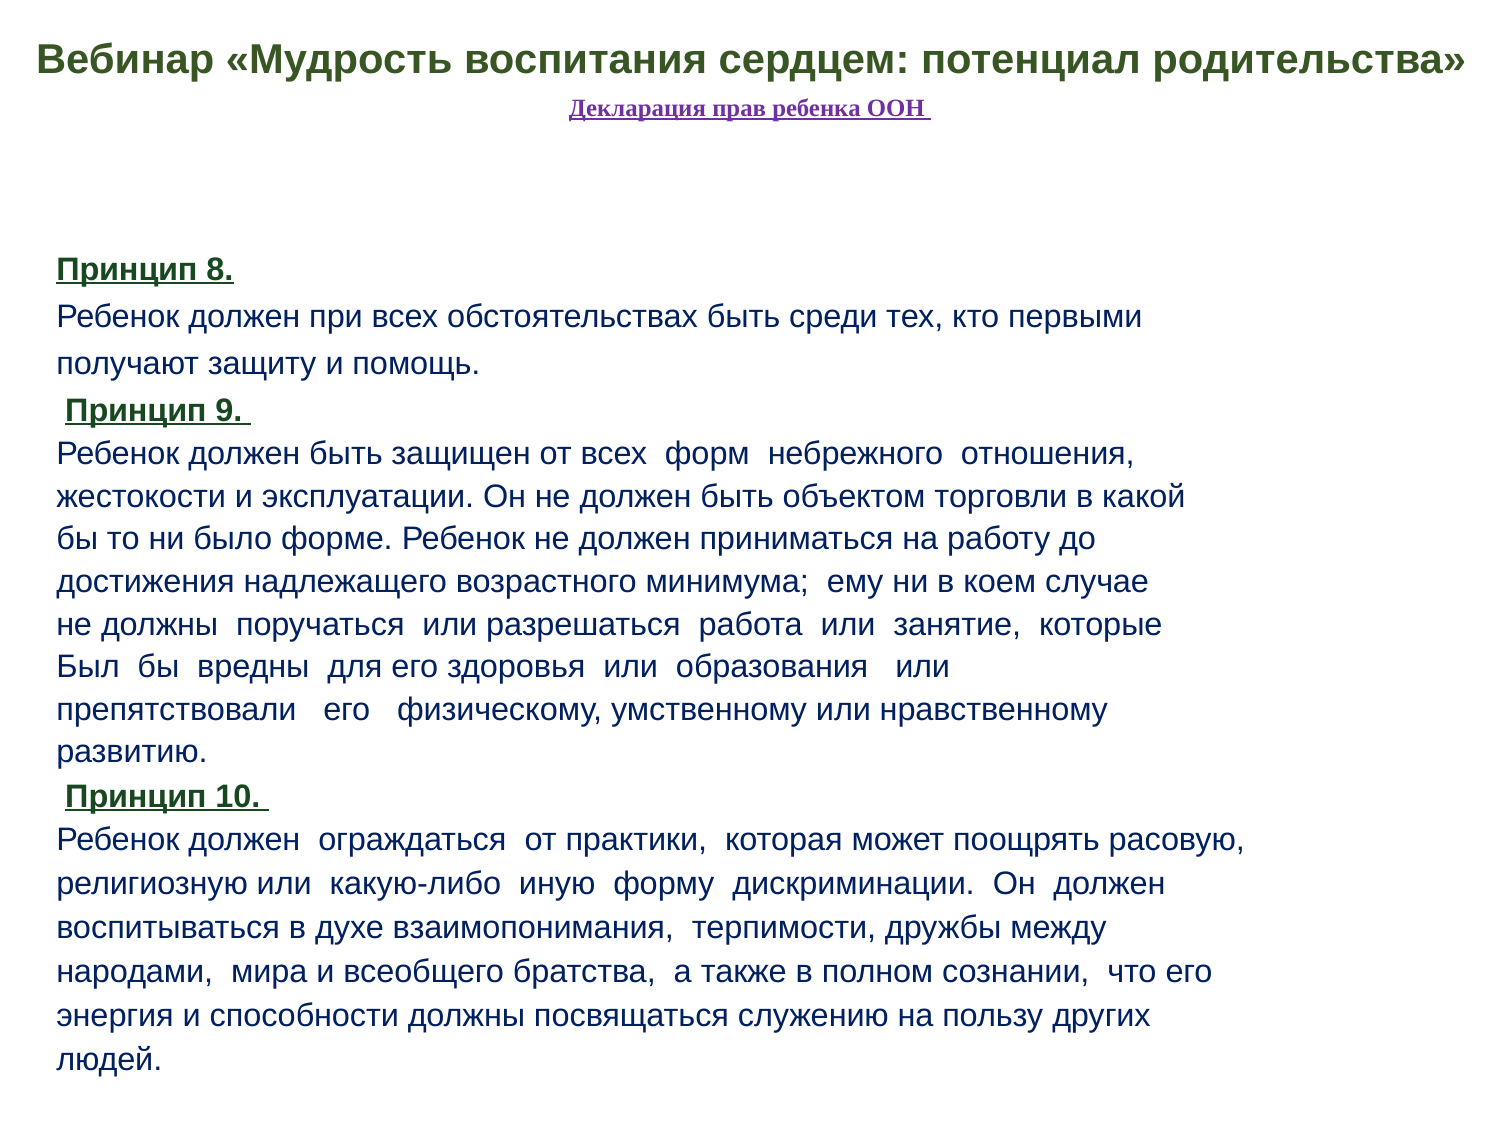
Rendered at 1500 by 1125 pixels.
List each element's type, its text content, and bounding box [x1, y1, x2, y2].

list Принцип 8. Ребенок должен при всех обстоятельствах быть среди тех, кто первыми получают защиту и помощь. Принцип 9. Ребенок должен быть защищен от всех форм небрежного отношения, жестокости и эксплуатации. Он не должен быть объектом торговли в какой бы то ни было форме. Ребенок не должен приниматься на работу до достижения надлежащего возрастного минимума; ему ни в коем случае не должны поручаться или разрешаться работа или занятие, которые Был бы вредны для его здоровья или образования или препятствовали его физическому, умственному или нравственному развитию. Принцип 10. Ребенок должен ограждаться от практики, которая может поощрять расовую, религиозную или какую-либо иную форму дискриминации. Он должен воспитываться в духе взаимопонимания, терпимости, дружбы между народами, мира и всеобщего братства, а также в полном сознании, что его энергия и способности должны посвящаться служению на пользу других людей. [41, 245, 1466, 1094]
title Декларация прав ребенка ООН [103, 90, 1397, 161]
text_box Вебинар «Мудрость воспитания сердцем: потенциал родительства» [20, 24, 1483, 90]
